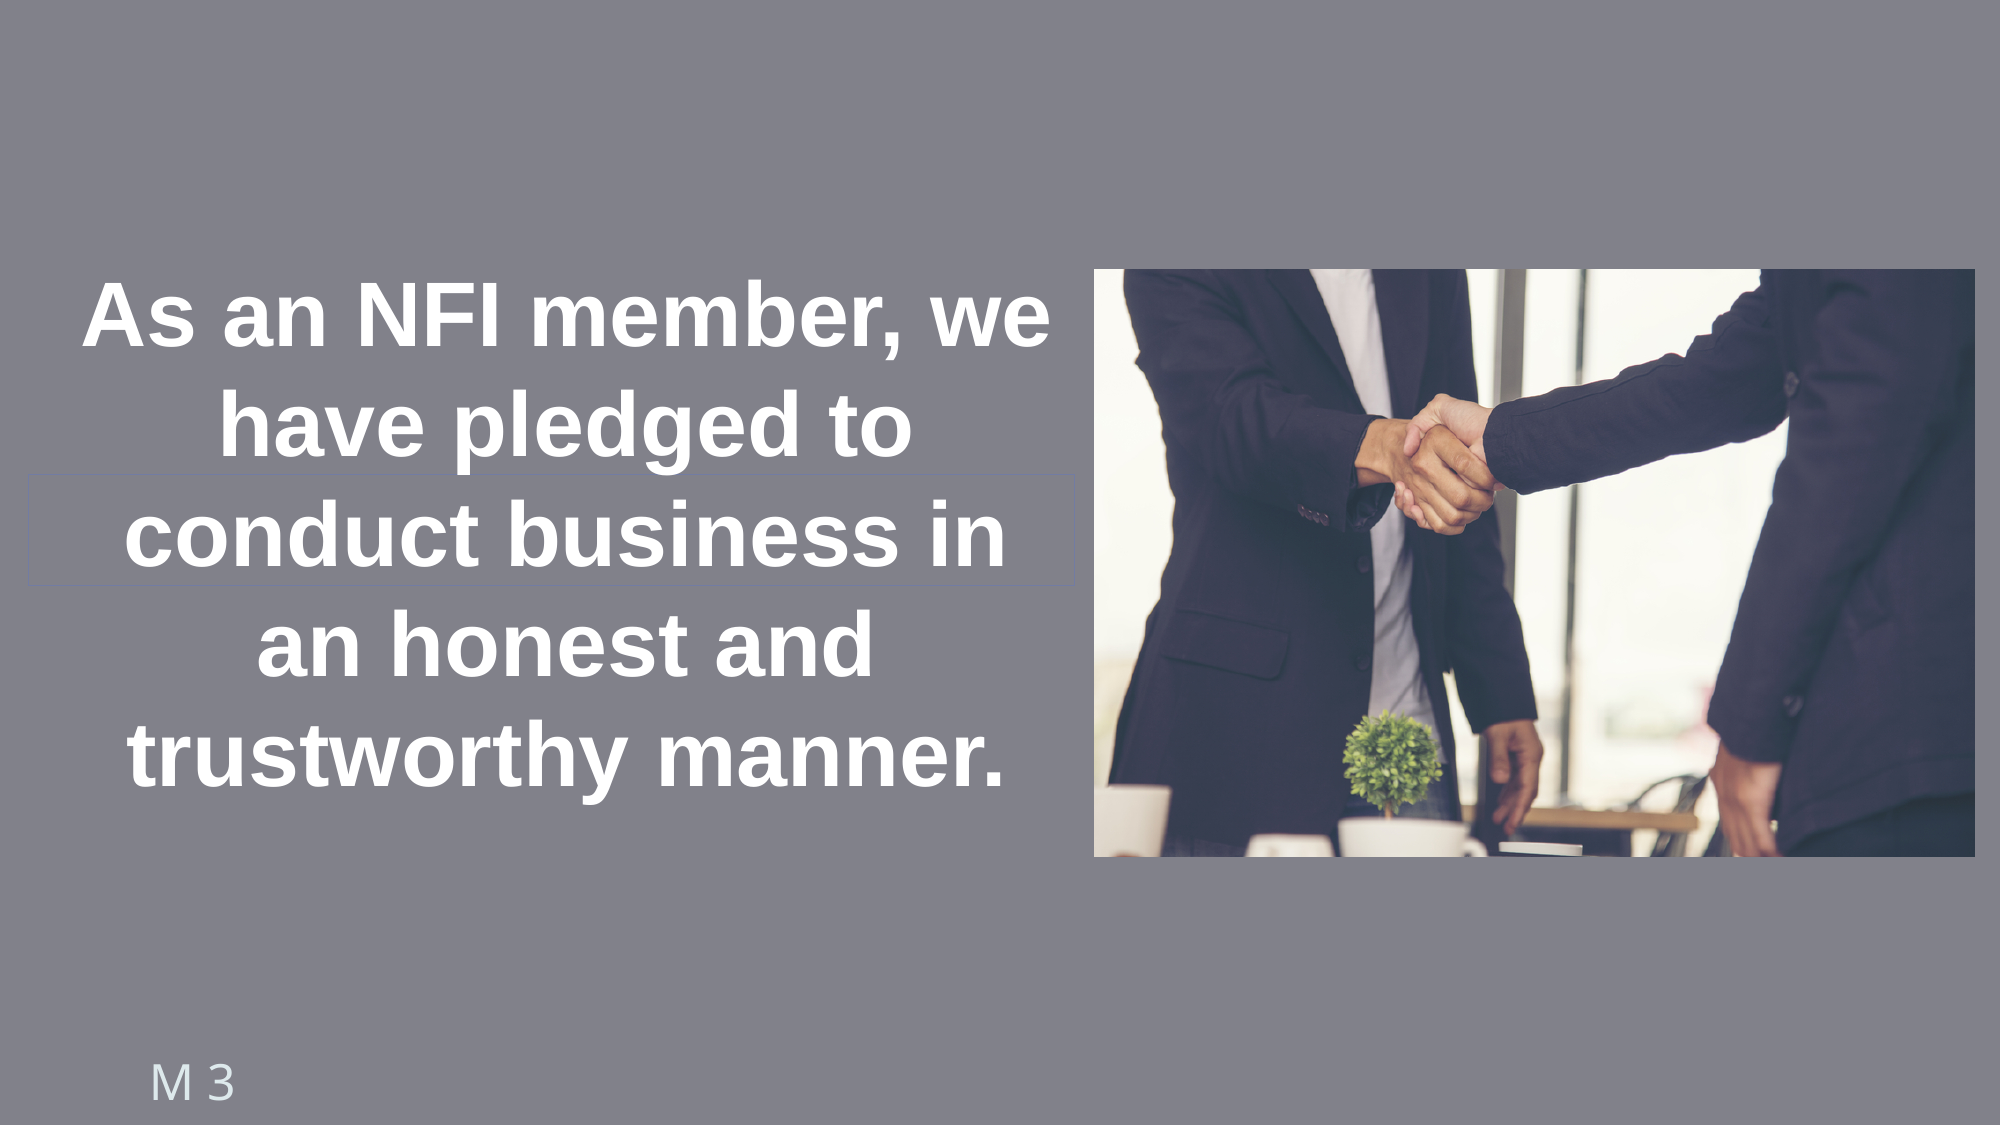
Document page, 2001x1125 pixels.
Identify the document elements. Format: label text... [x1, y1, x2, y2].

title As an NFI member, we have pledged to conduct business in an honest and trustworthy manner. [28, 474, 1075, 586]
slide_number M 3 [133, 1042, 568, 1103]
picture [1093, 268, 1975, 858]
